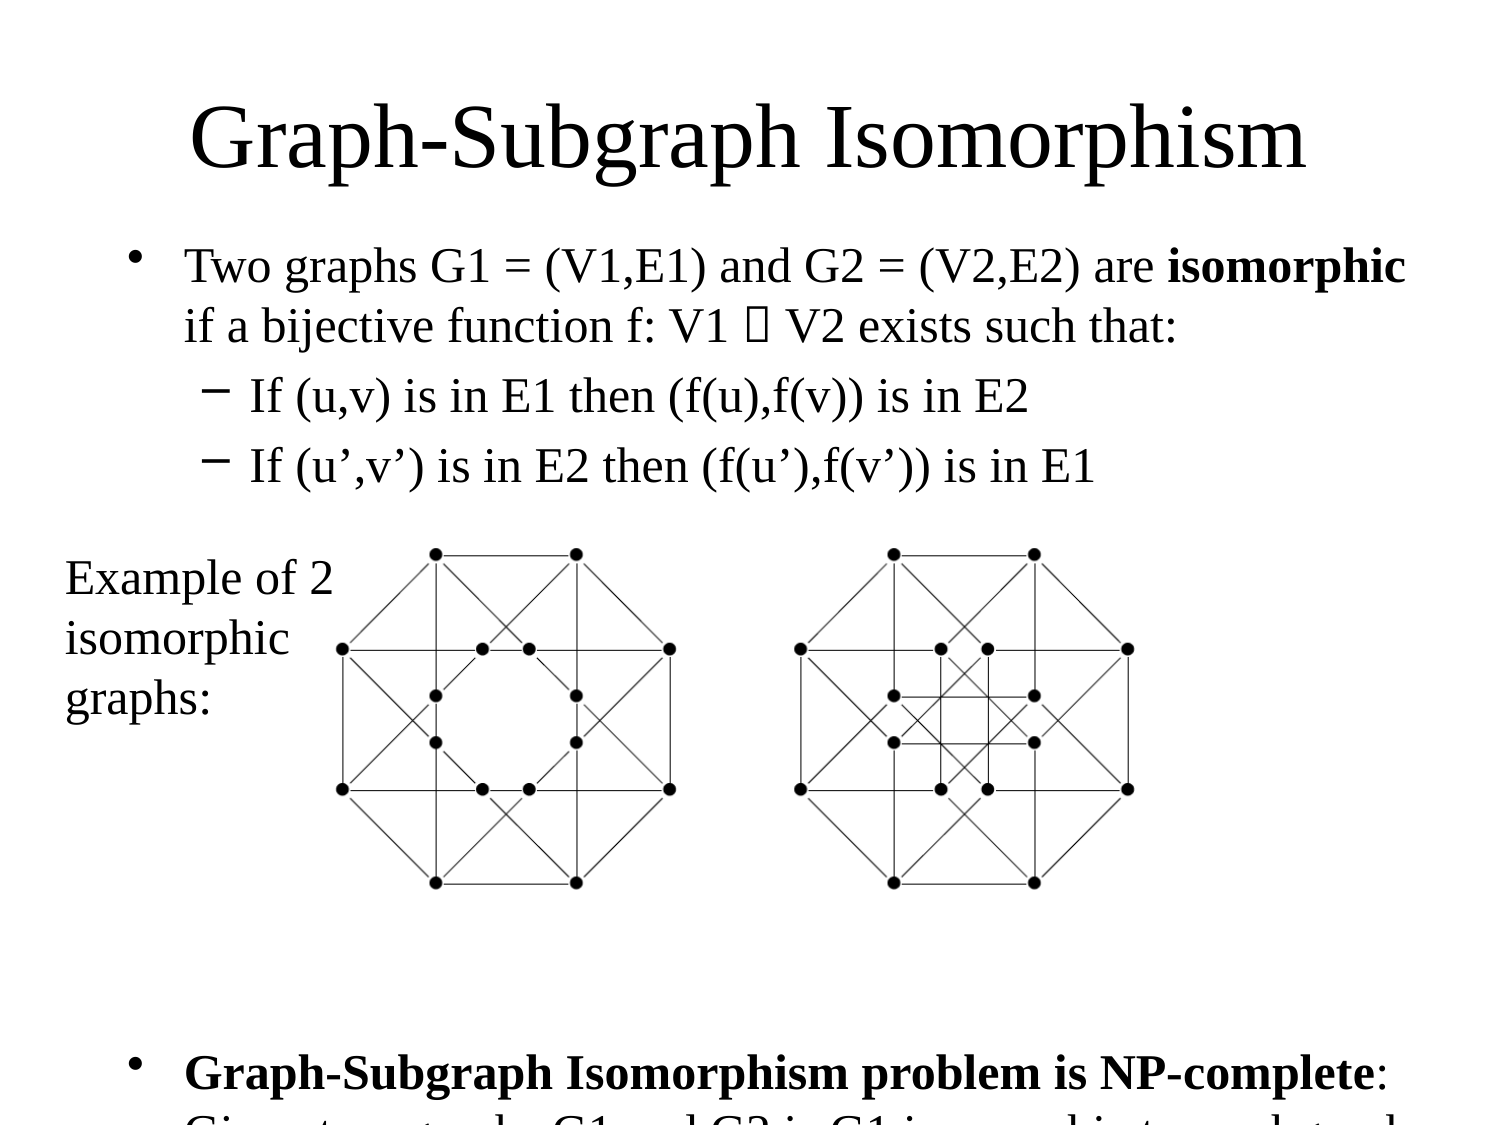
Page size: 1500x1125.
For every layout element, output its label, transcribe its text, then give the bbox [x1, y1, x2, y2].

list Two graphs G1 = (V1,E1) and G2 = (V2,E2) are isomorphic if a bijective function f: V1  V2 exists such that: If (u,v) is in E1 then (f(u),f(v)) is in E2 If (u’,v’) is in E2 then (f(u’),f(v’)) is in E1 Graph-Subgraph Isomorphism problem is NP-complete: Given two graphs G1 and G2 is G1 isomorphic to a subgraph of G2? [112, 224, 1438, 1025]
title Graph-Subgraph Isomorphism [112, 37, 1388, 224]
text_box Example of 2 isomorphic graphs: [49, 537, 310, 733]
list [312, 537, 1151, 905]
